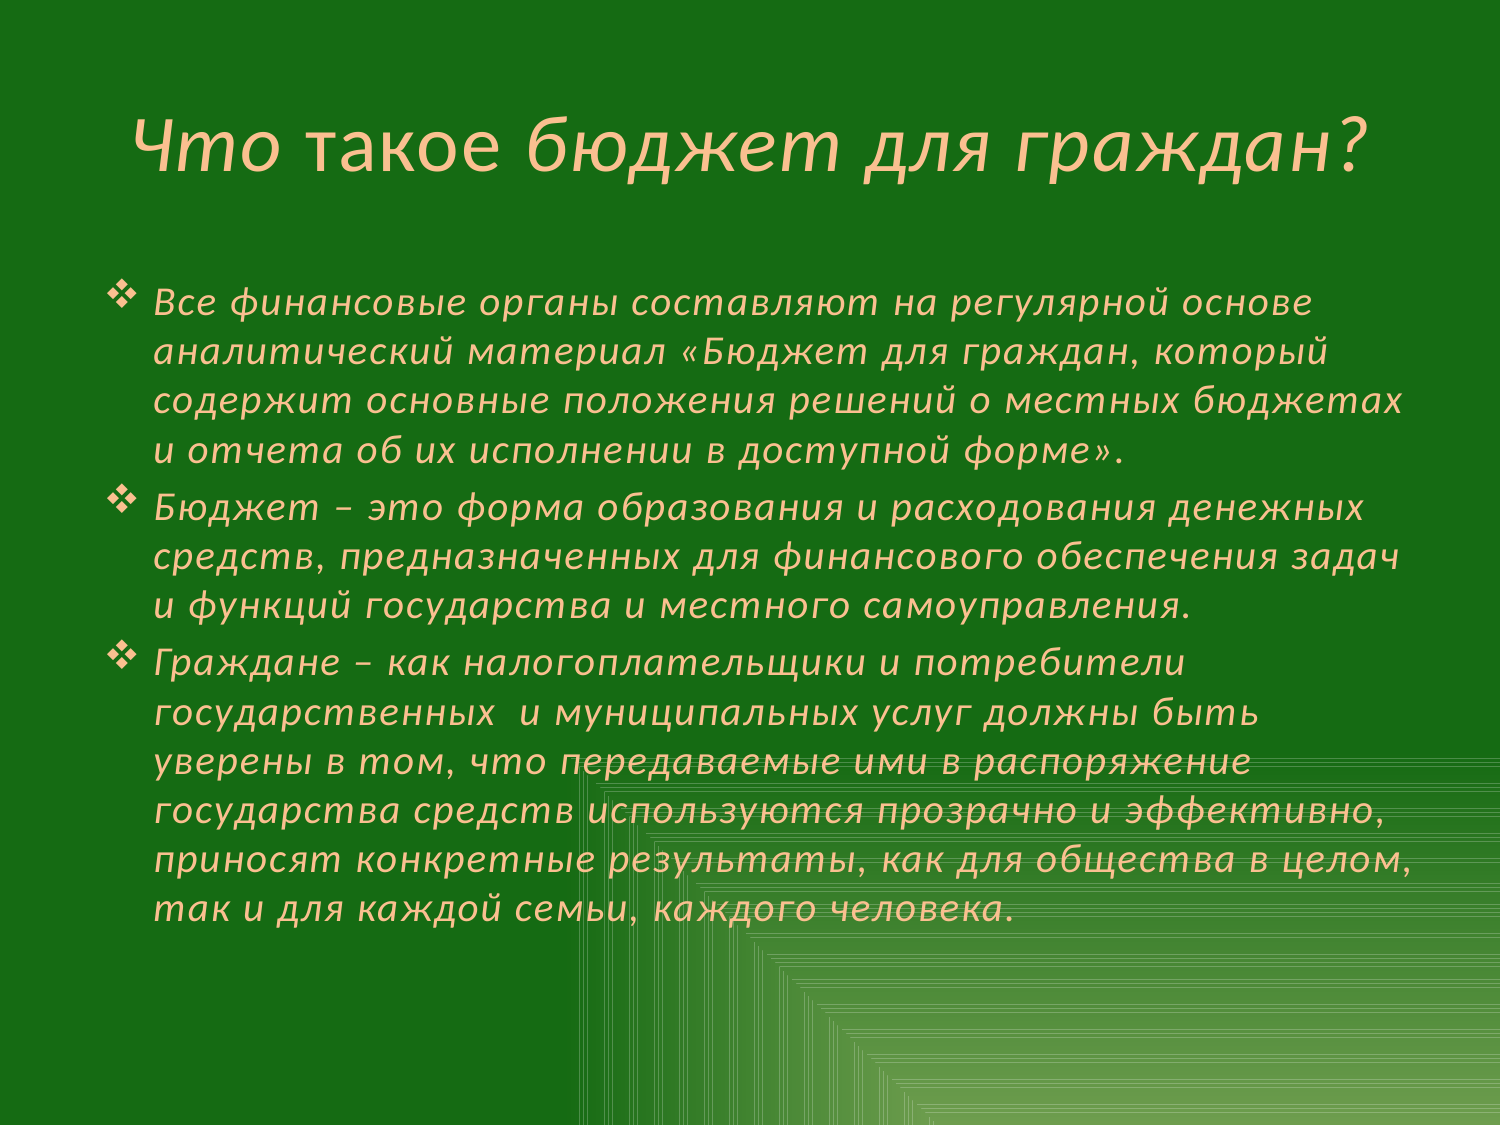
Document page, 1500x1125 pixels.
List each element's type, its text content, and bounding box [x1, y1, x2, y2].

title Что такое бюджет для граждан? [75, 45, 1425, 233]
list Все финансовые органы составляют на регулярной основе аналитический материал «Бюджет для граждан, который содержит основные положения решений о местных бюджетах и отчета об их исполнении в доступной форме». Бюджет – это форма образования и расходования денежных средств, предназначенных для финансового обеспечения задач и функций государства и местного самоуправления. Граждане – как налогоплательщики и потребители государственных и муниципальных услуг должны быть уверены в том, что передаваемые ими в распоряжение государства средств используются прозрачно и эффективно, приносят конкретные результаты, как для общества в целом, так и для каждой семьи, каждого человека. [88, 267, 1439, 1010]
